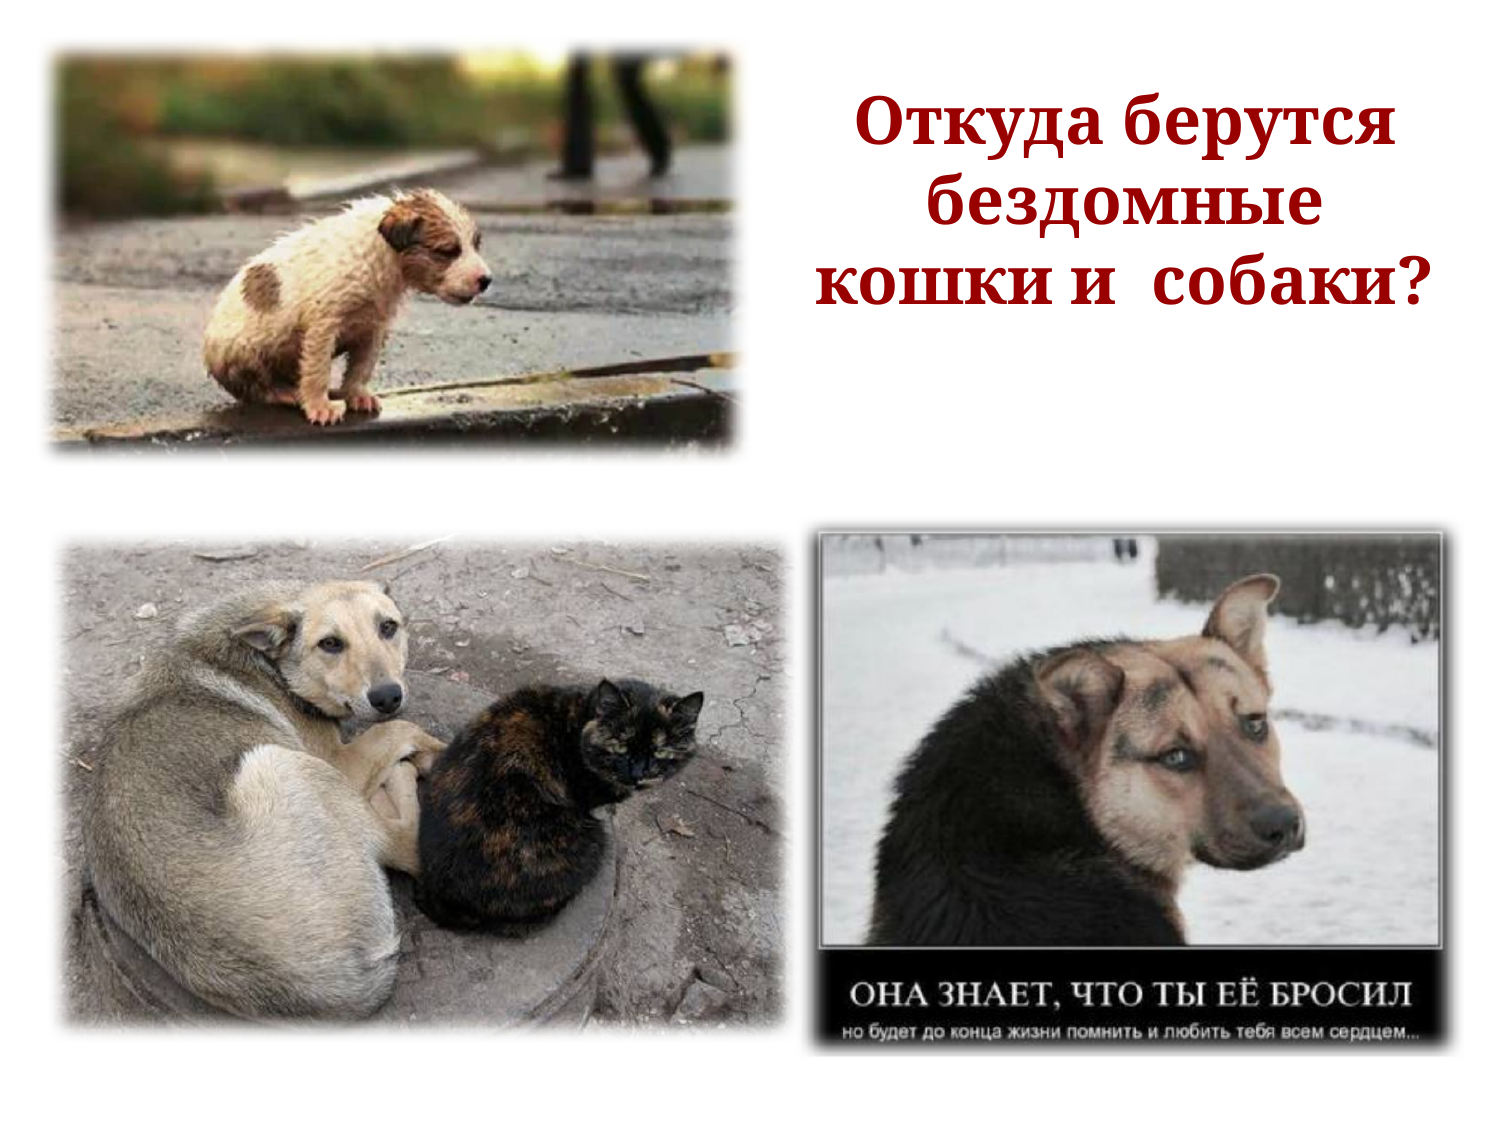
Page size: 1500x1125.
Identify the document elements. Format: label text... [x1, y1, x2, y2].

picture [34, 34, 751, 466]
text_box Откуда берутся бездомные кошки и собаки? [796, 70, 1454, 325]
picture [46, 515, 1466, 1064]
